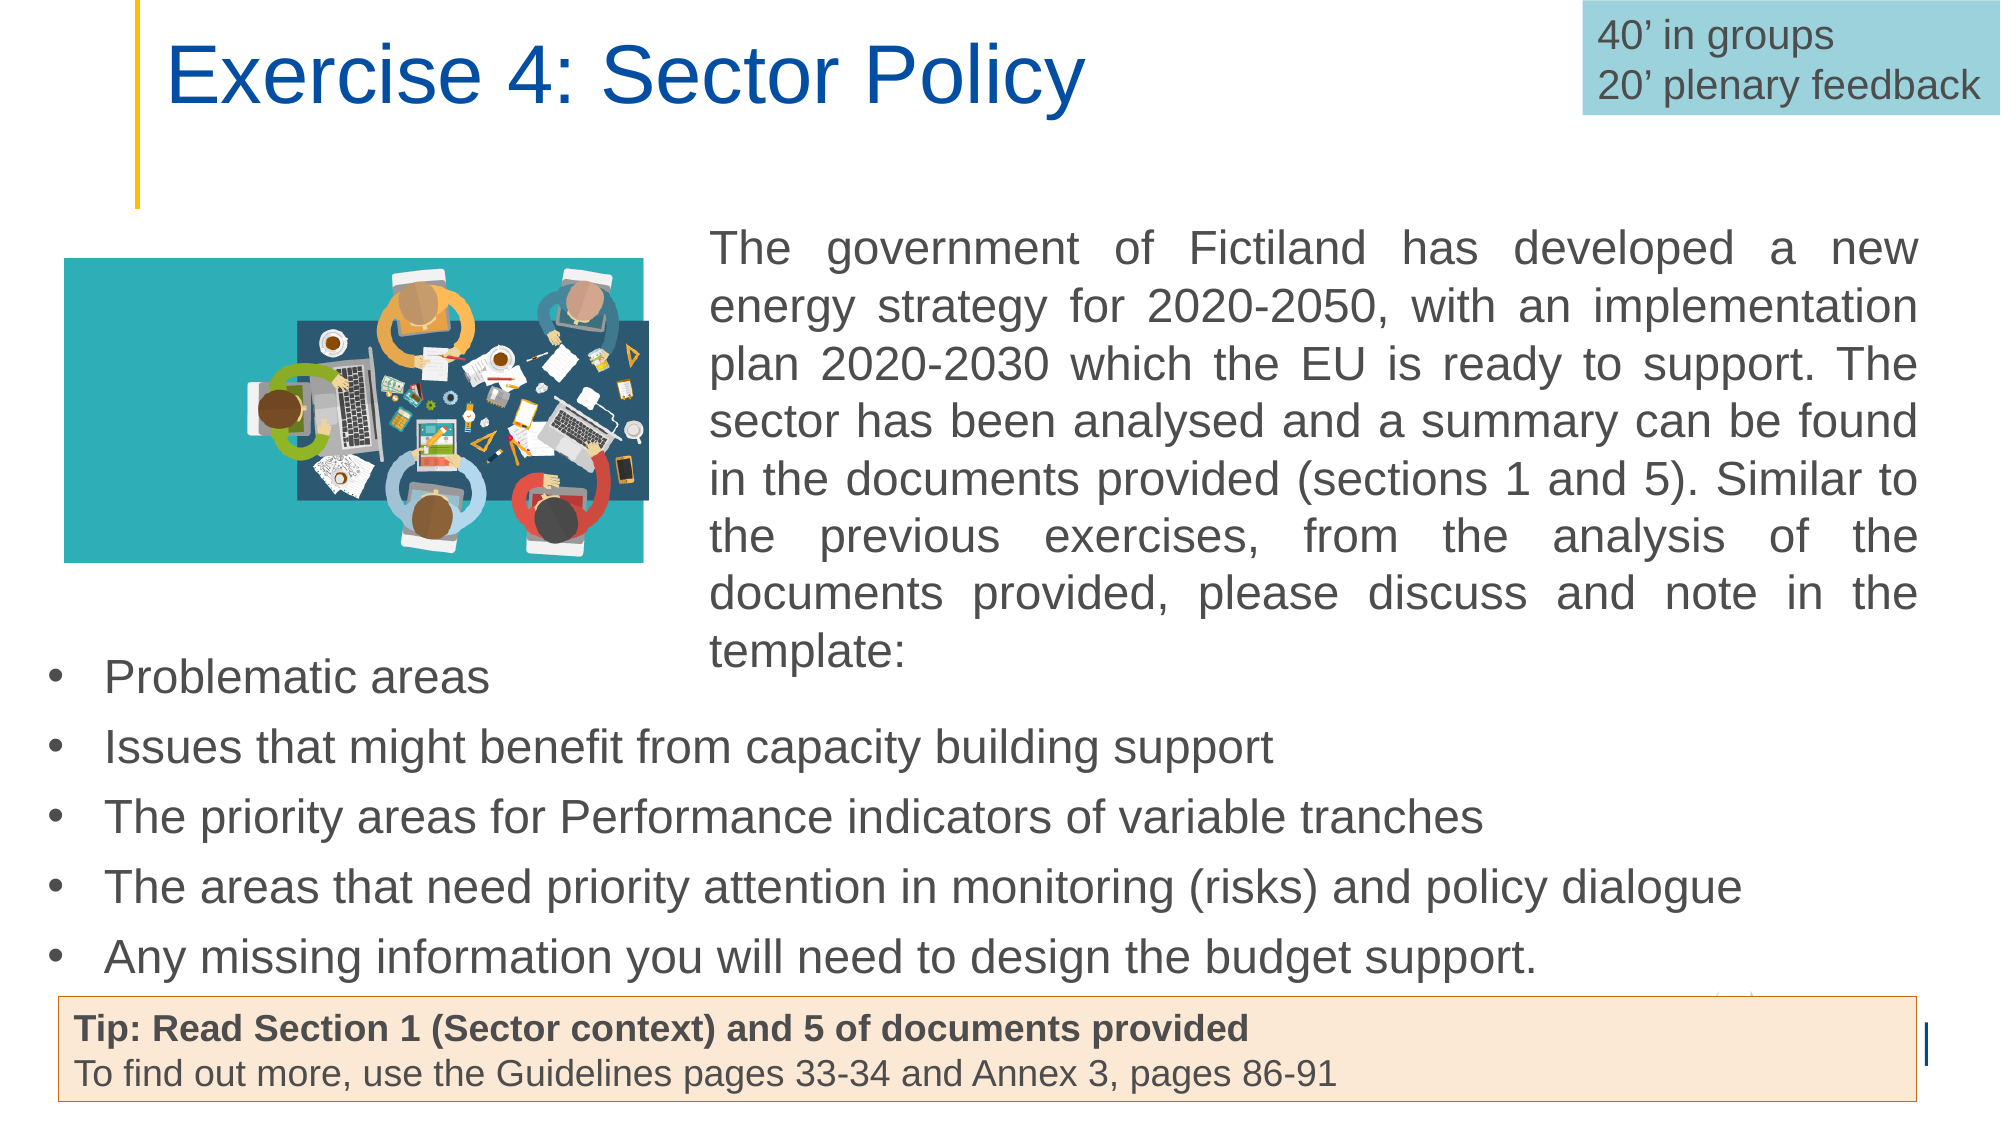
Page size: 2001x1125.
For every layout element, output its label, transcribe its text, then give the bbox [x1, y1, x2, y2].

text_box Problematic areas Issues that might benefit from capacity building support The priority areas for Performance indicators of variable tranches The areas that need priority attention in monitoring (risks) and policy dialogue Any missing information you will need to design the budget support. [32, 638, 1833, 943]
picture [1645, 991, 1928, 1066]
text_box The government of Fictiland has developed a new energy strategy for 2020-2050, with an implementation plan 2020-2030 which the EU is ready to support. The sector has been analysed and a summary can be found in the documents provided (sections 1 and 5). Similar to the previous exercises, from the analysis of the documents provided, please discuss and note in the template: [694, 209, 1936, 685]
text_box 40’ in groups 20’ plenary feedback [1582, 0, 2000, 116]
title Exercise 4: Sector Policy [0, 22, 1800, 122]
text_box Tip: Read Section 1 (Sector context) and 5 of documents provided To find out more, use the Guidelines pages 33-34 and Annex 3, pages 86-91 [58, 996, 1917, 1102]
picture [64, 258, 649, 563]
